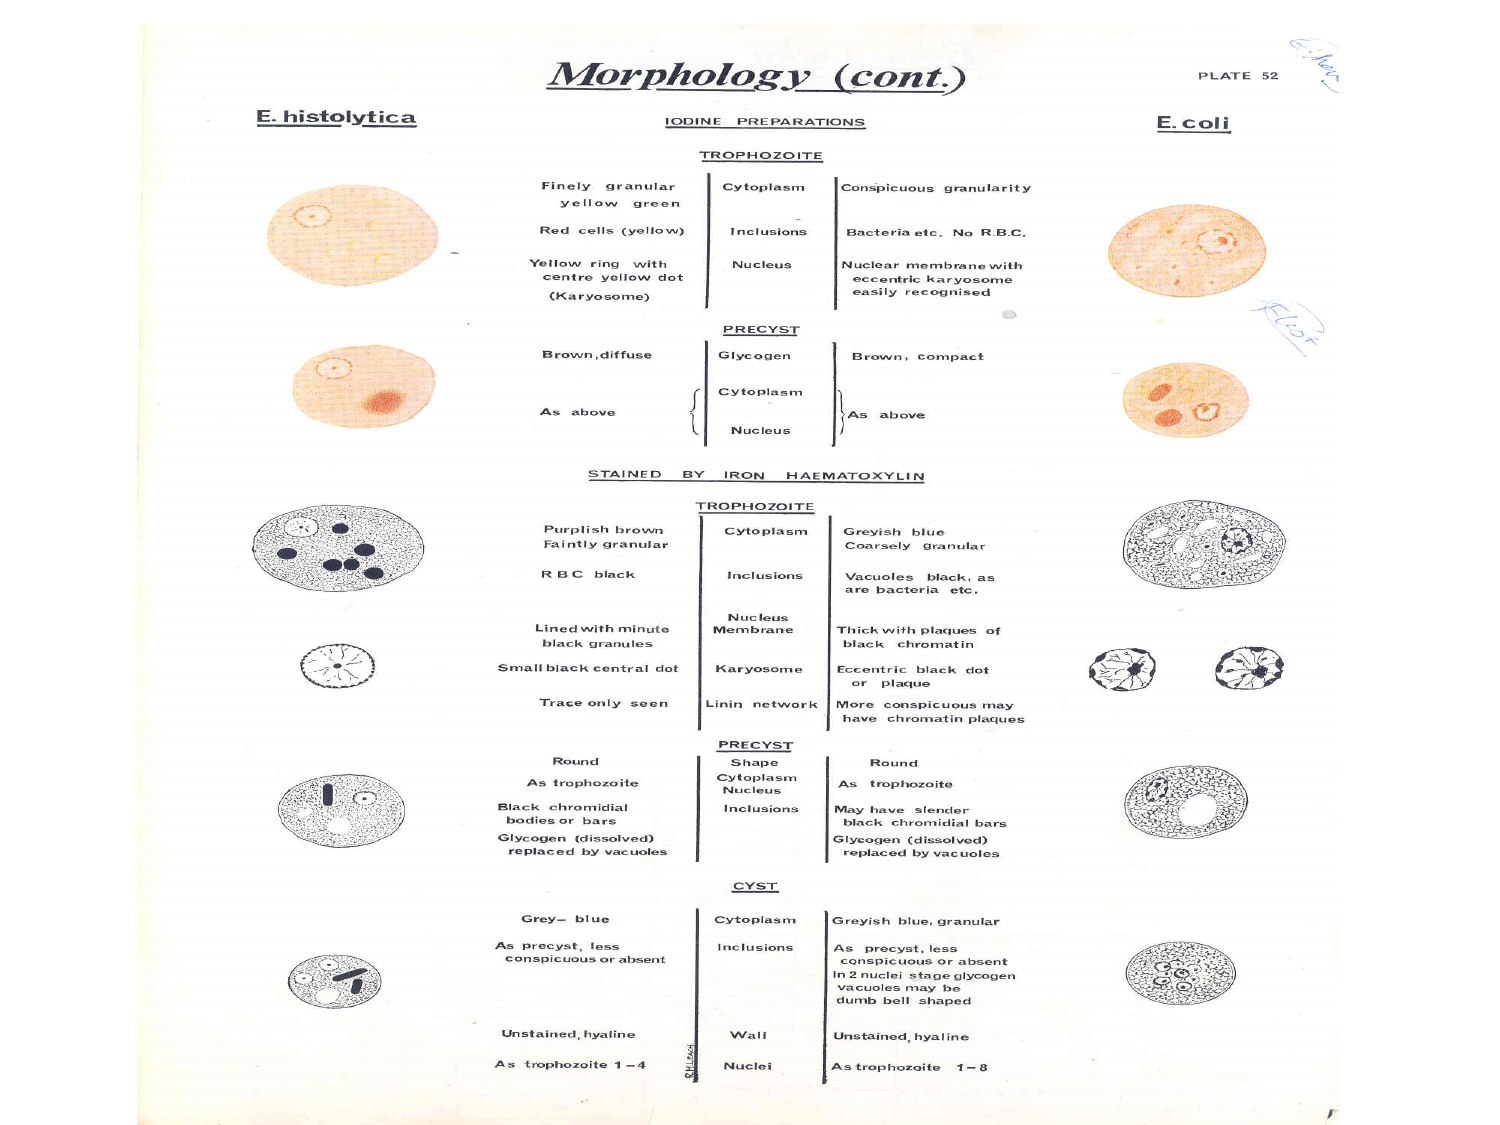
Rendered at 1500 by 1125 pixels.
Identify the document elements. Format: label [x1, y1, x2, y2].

picture [137, 24, 1340, 1125]
